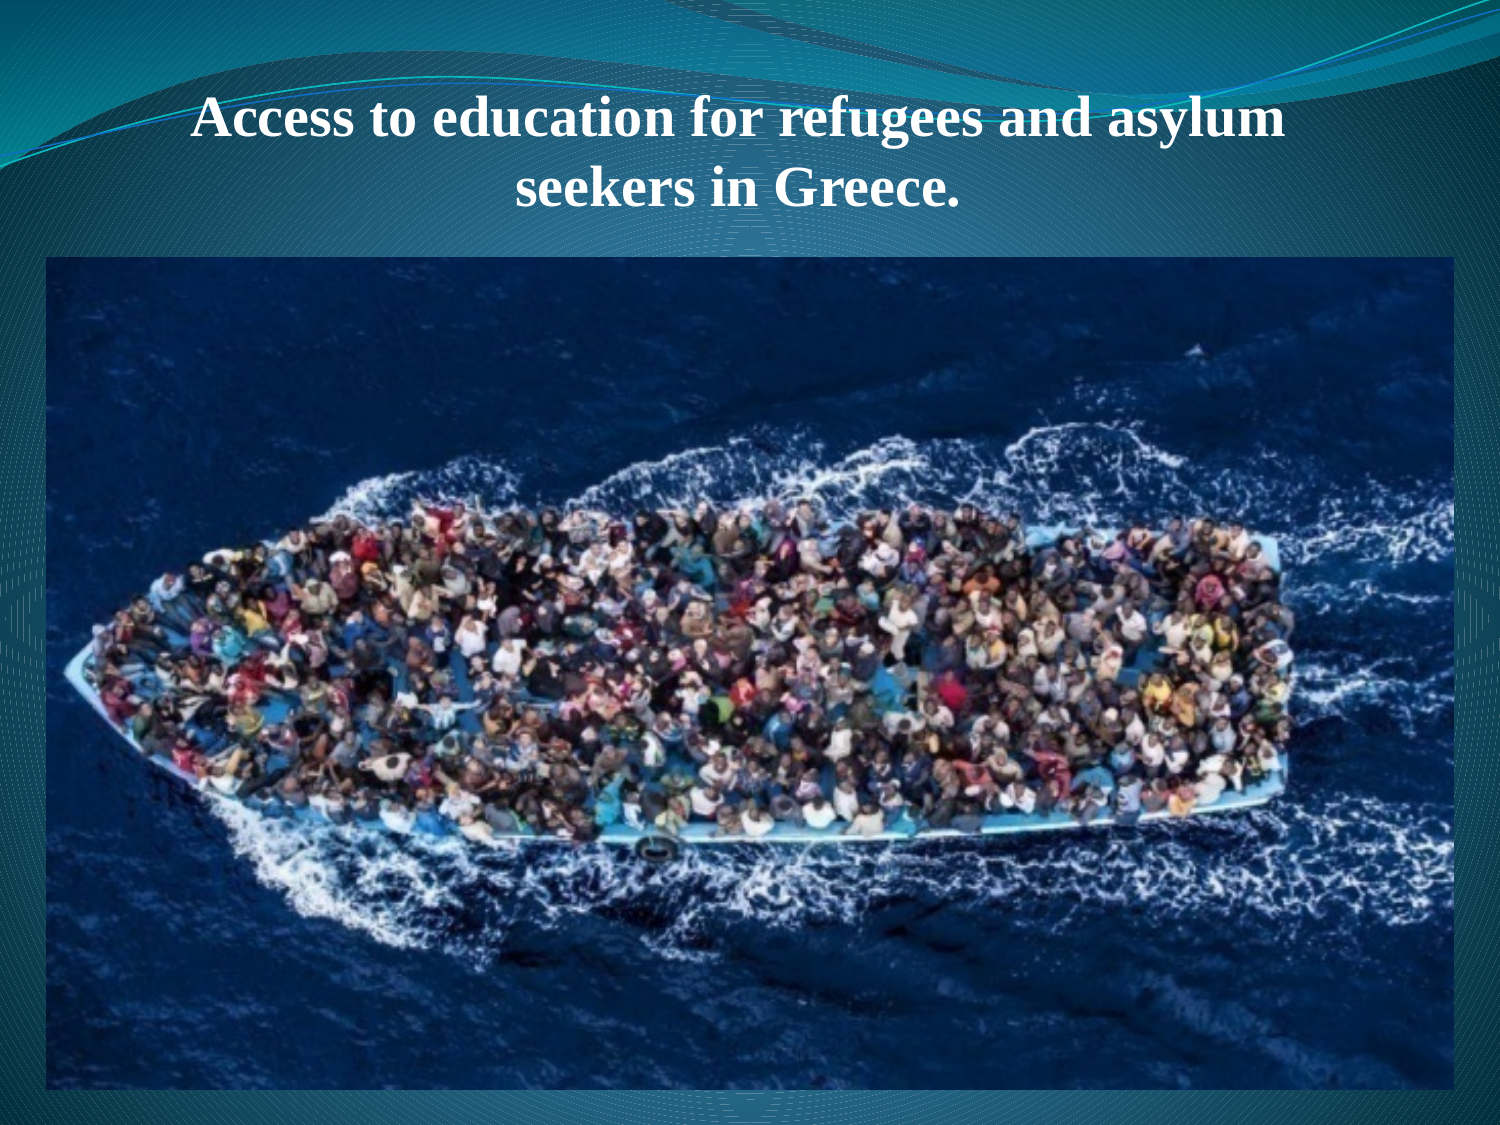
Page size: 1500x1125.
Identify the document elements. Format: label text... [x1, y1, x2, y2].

picture [46, 257, 1454, 1091]
text_box Access to education for refugees and asylum seekers in Greece. [82, 70, 1395, 256]
